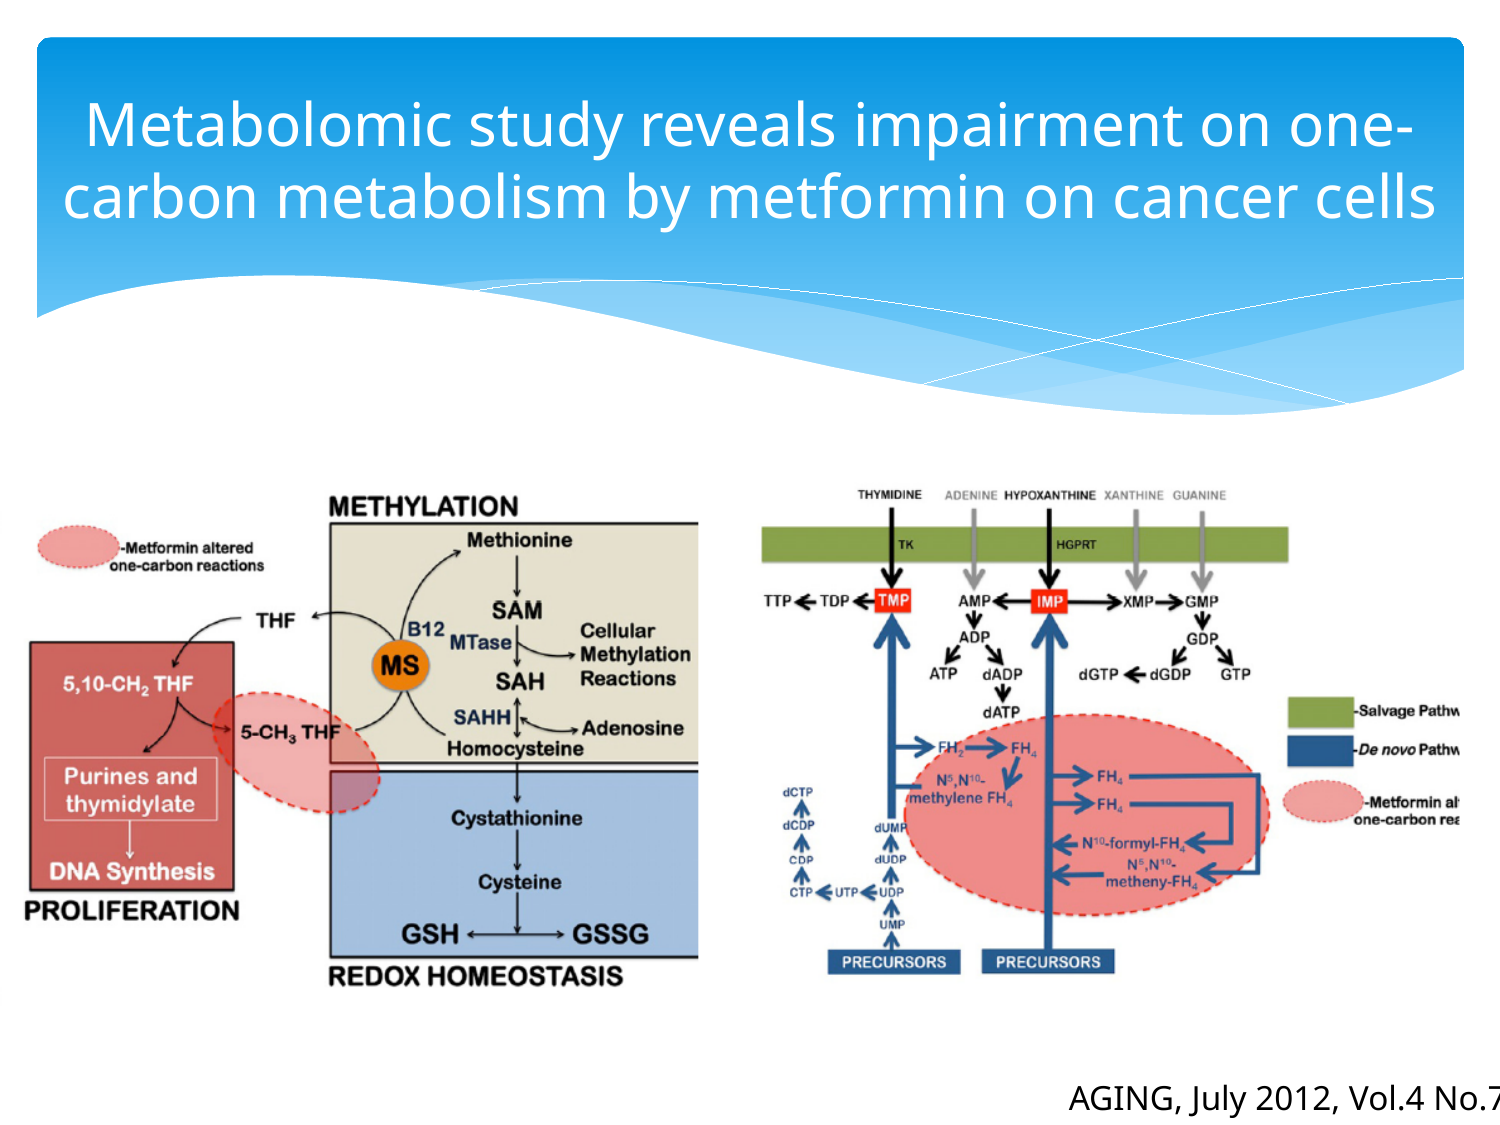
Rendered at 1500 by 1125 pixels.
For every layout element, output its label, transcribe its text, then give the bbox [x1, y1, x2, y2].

text_box AGING, July 2012, Vol.4 No.7 [1054, 1069, 1500, 1125]
title Metabolomic study reveals impairment on one-carbon metabolism by metformin on cancer cells [29, 55, 1471, 261]
picture [737, 479, 1482, 991]
picture [0, 479, 706, 1012]
